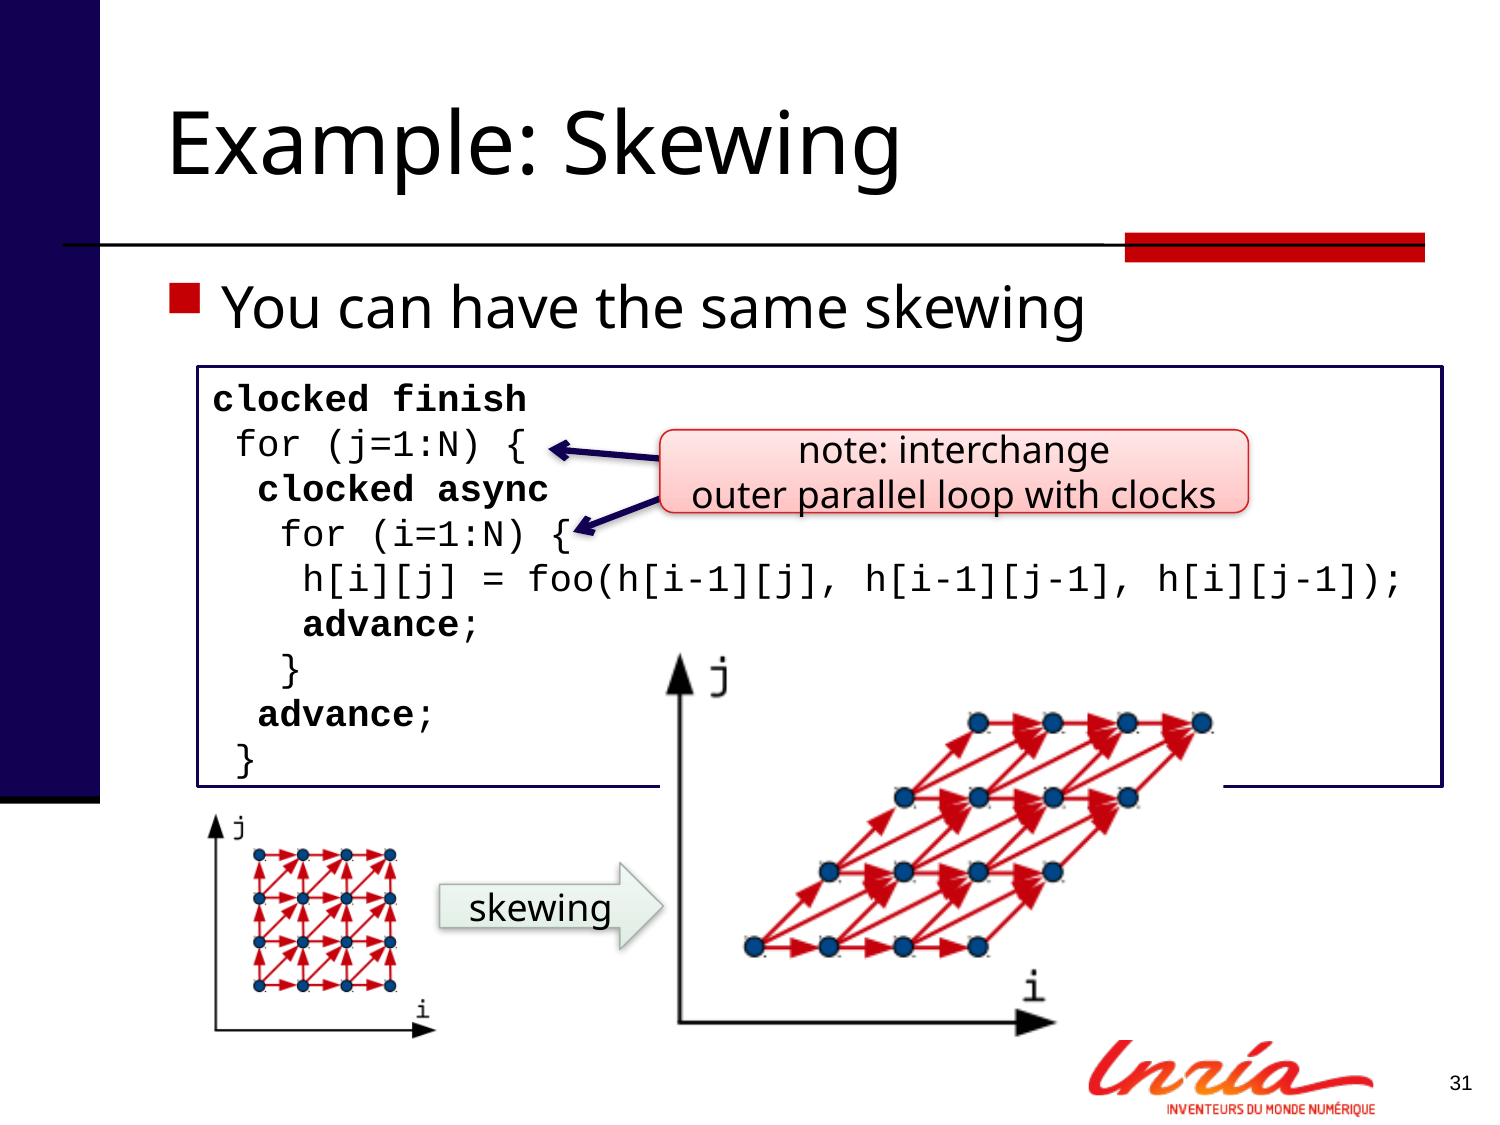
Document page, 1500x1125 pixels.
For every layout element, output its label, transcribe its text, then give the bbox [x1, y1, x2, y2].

text_box clocked finish for (j=1:N) { clocked async for (i=1:N) { h[i][j] = foo(h[i-1][j], h[i-1][j-1], h[i][j-1]); advance; } advance; } [197, 366, 1443, 787]
text_box note: interchange outer parallel loop with clocks [659, 428, 1250, 514]
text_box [547, 448, 761, 533]
picture [204, 809, 440, 1040]
list You can have the same skewing [149, 262, 1426, 1006]
title Example: Skewing [149, 45, 1426, 234]
picture [659, 644, 1391, 1125]
slide_number 31 [1174, 1062, 1488, 1101]
text_box skewing [445, 861, 654, 951]
